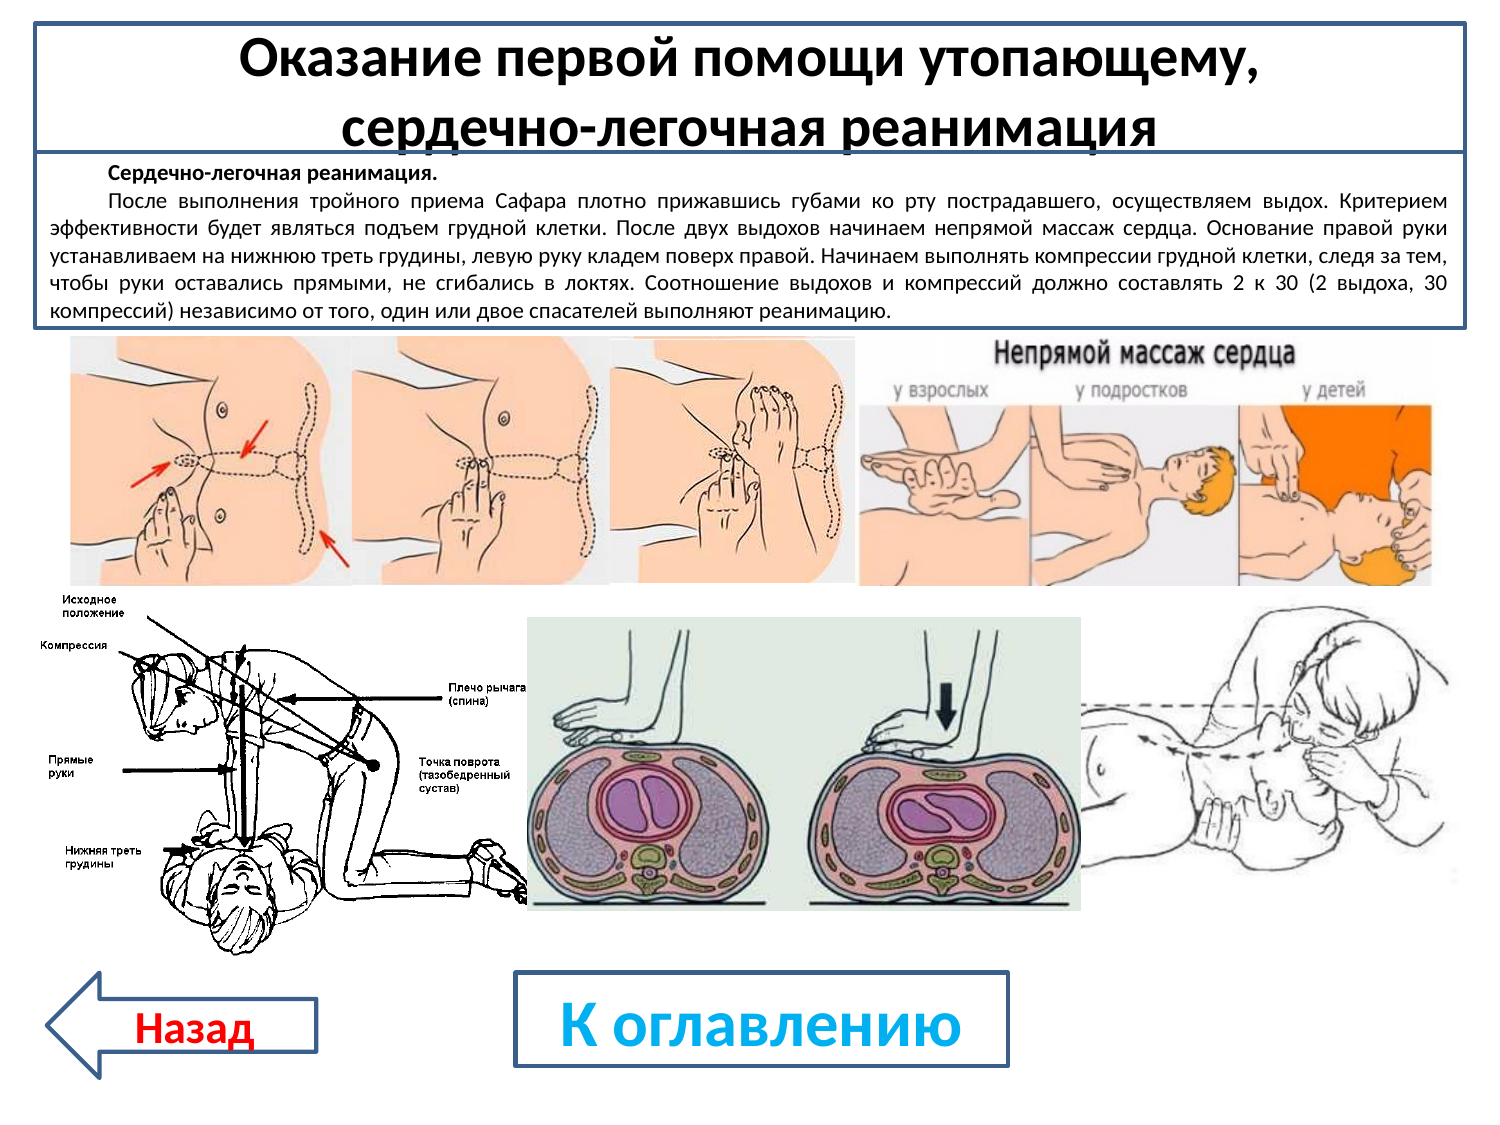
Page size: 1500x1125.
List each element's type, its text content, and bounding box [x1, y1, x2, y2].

text_box Оказание первой помощи утопающему, сердечно-легочная реанимация [33, 21, 1467, 150]
text_box Назад [44, 970, 319, 1080]
picture [34, 593, 1469, 958]
picture [70, 336, 1442, 586]
text_box К оглавлению [513, 970, 1010, 1068]
text_box Сердечно-легочная реанимация. После выполнения тройного приема Сафара плотно прижавшись губами ко рту пострадавшего, осуществляем выдох. Критерием эффективности будет являться подъем грудной клетки. После двух выдохов начинаем непрямой массаж сердца. Основание правой руки устанавливаем на нижнюю треть грудины, левую руку кладем поверх правой. Начинаем выполнять компрессии грудной клетки, следя за тем, чтобы руки оставались прямыми, не сгибались в локтях. Соотношение выдохов и компрессий должно составлять 2 к 30 (2 выдоха, 30 компрессий) независимо от того, один или двое спасателей выполняют реанимацию. [33, 150, 1467, 330]
